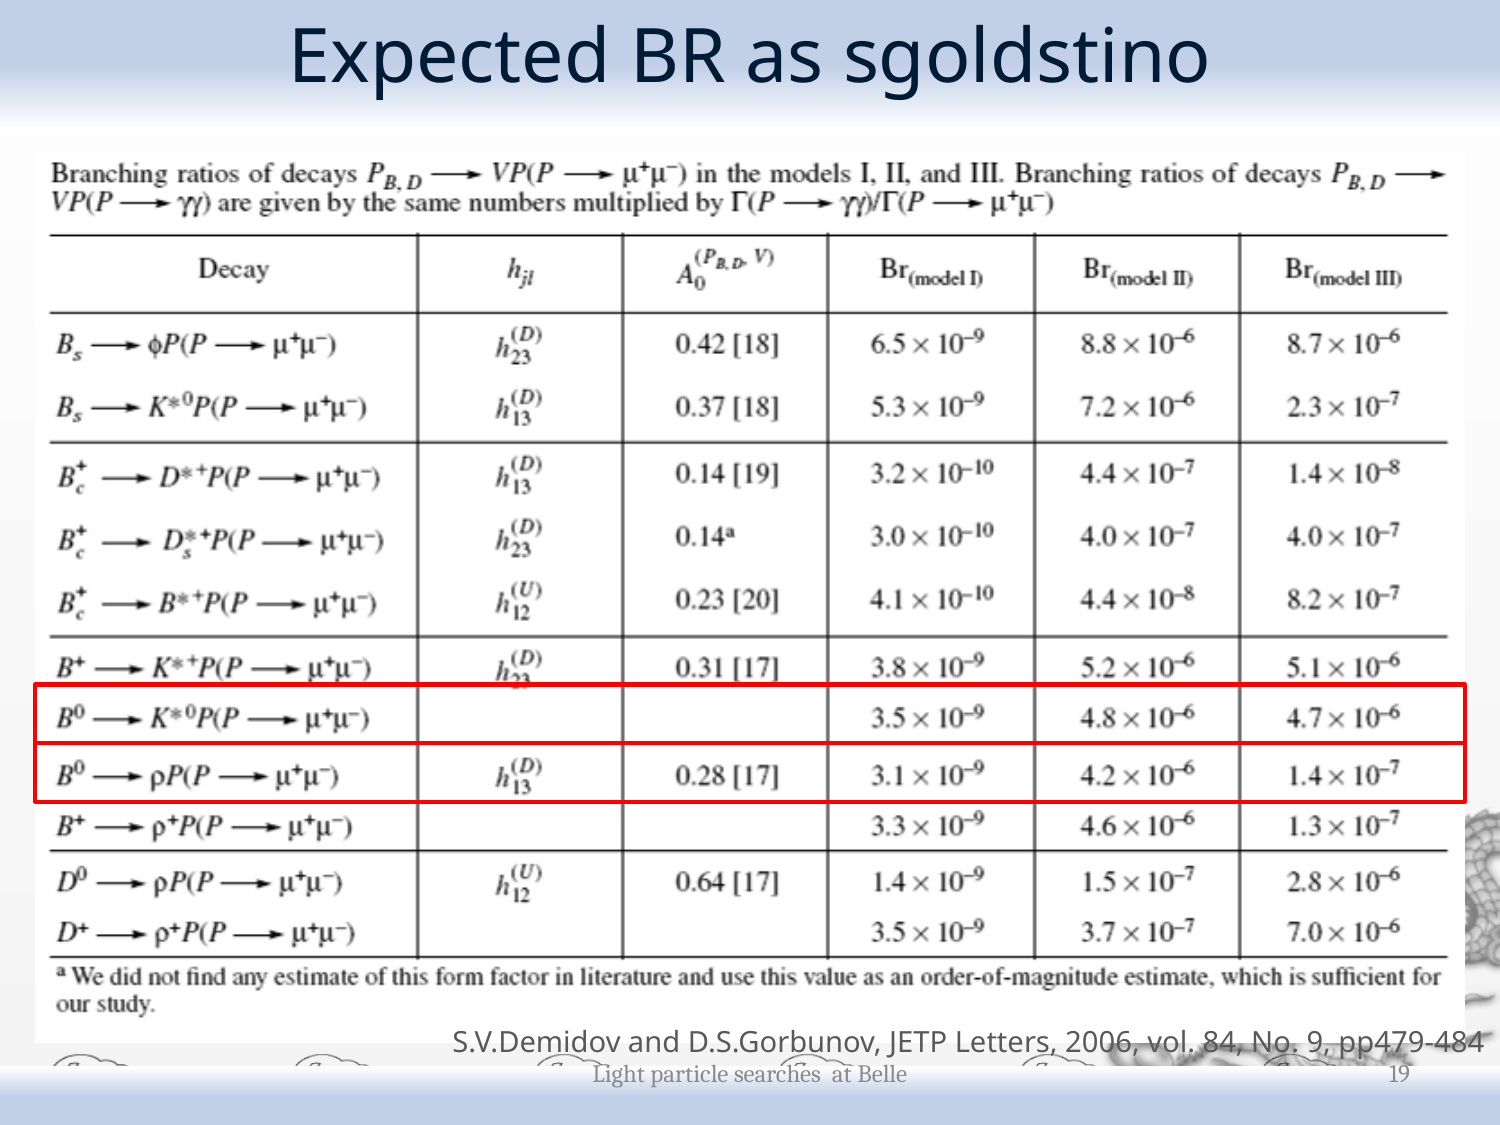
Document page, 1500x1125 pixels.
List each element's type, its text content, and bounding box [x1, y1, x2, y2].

text_box S.V.Demidov and D.S.Gorbunov, JETP Letters, 2006, vol. 84, No. 9, pp479-484 [140, 1015, 1500, 1066]
footer Light particle searches at Belle [512, 1066, 988, 1103]
slide_number 19 [1074, 1066, 1425, 1103]
title Expected BR as sgoldstino [70, 0, 1430, 106]
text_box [34, 151, 1466, 1043]
